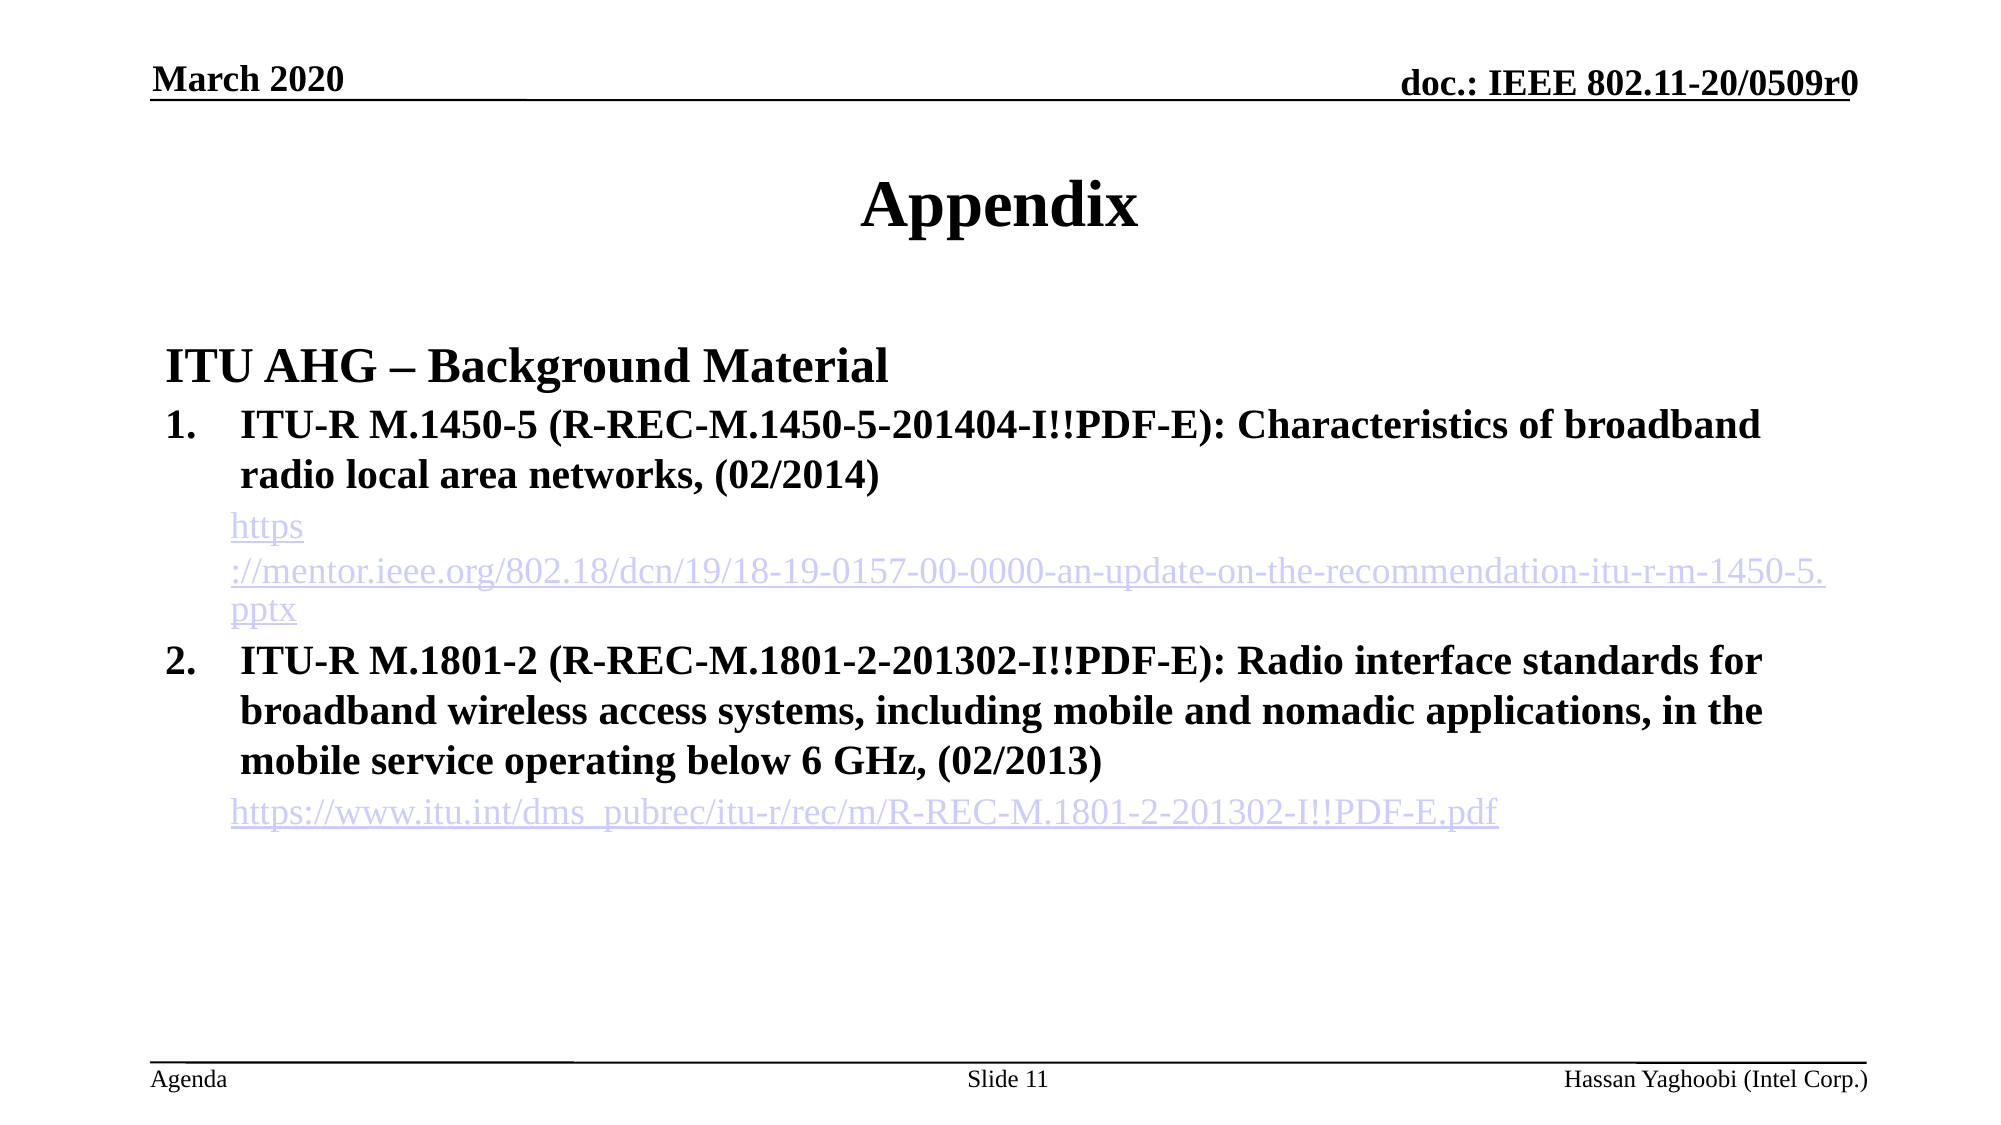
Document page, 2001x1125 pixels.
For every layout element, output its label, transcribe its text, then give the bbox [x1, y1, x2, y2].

title Appendix [149, 112, 1850, 288]
footer Hassan Yaghoobi (Intel Corp.) [1171, 1061, 1869, 1093]
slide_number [152, 54, 563, 100]
list ITU AHG – Background Material ITU-R M.1450-5 (R-REC-M.1450-5-201404-I!!PDF-E): Characteristics of broadband radio local area networks, (02/2014) https://mentor.ieee.org/802.18/dcn/19/18-19-0157-00-0000-an-update-on-the-recommendation-itu-r-m-1450-5.pptx ITU-R M.1801-2 (R-REC-M.1801-2-201302-I!!PDF-E): Radio interface standards for broadband wireless access systems, including mobile and nomadic applications, in the mobile service operating below 6 GHz, (02/2013) https://www.itu.int/dms_pubrec/itu-r/rec/m/R-REC-M.1801-2-201302-I!!PDF-E.pdf [149, 324, 1850, 1000]
slide_number Slide 11 [950, 1061, 1067, 1123]
